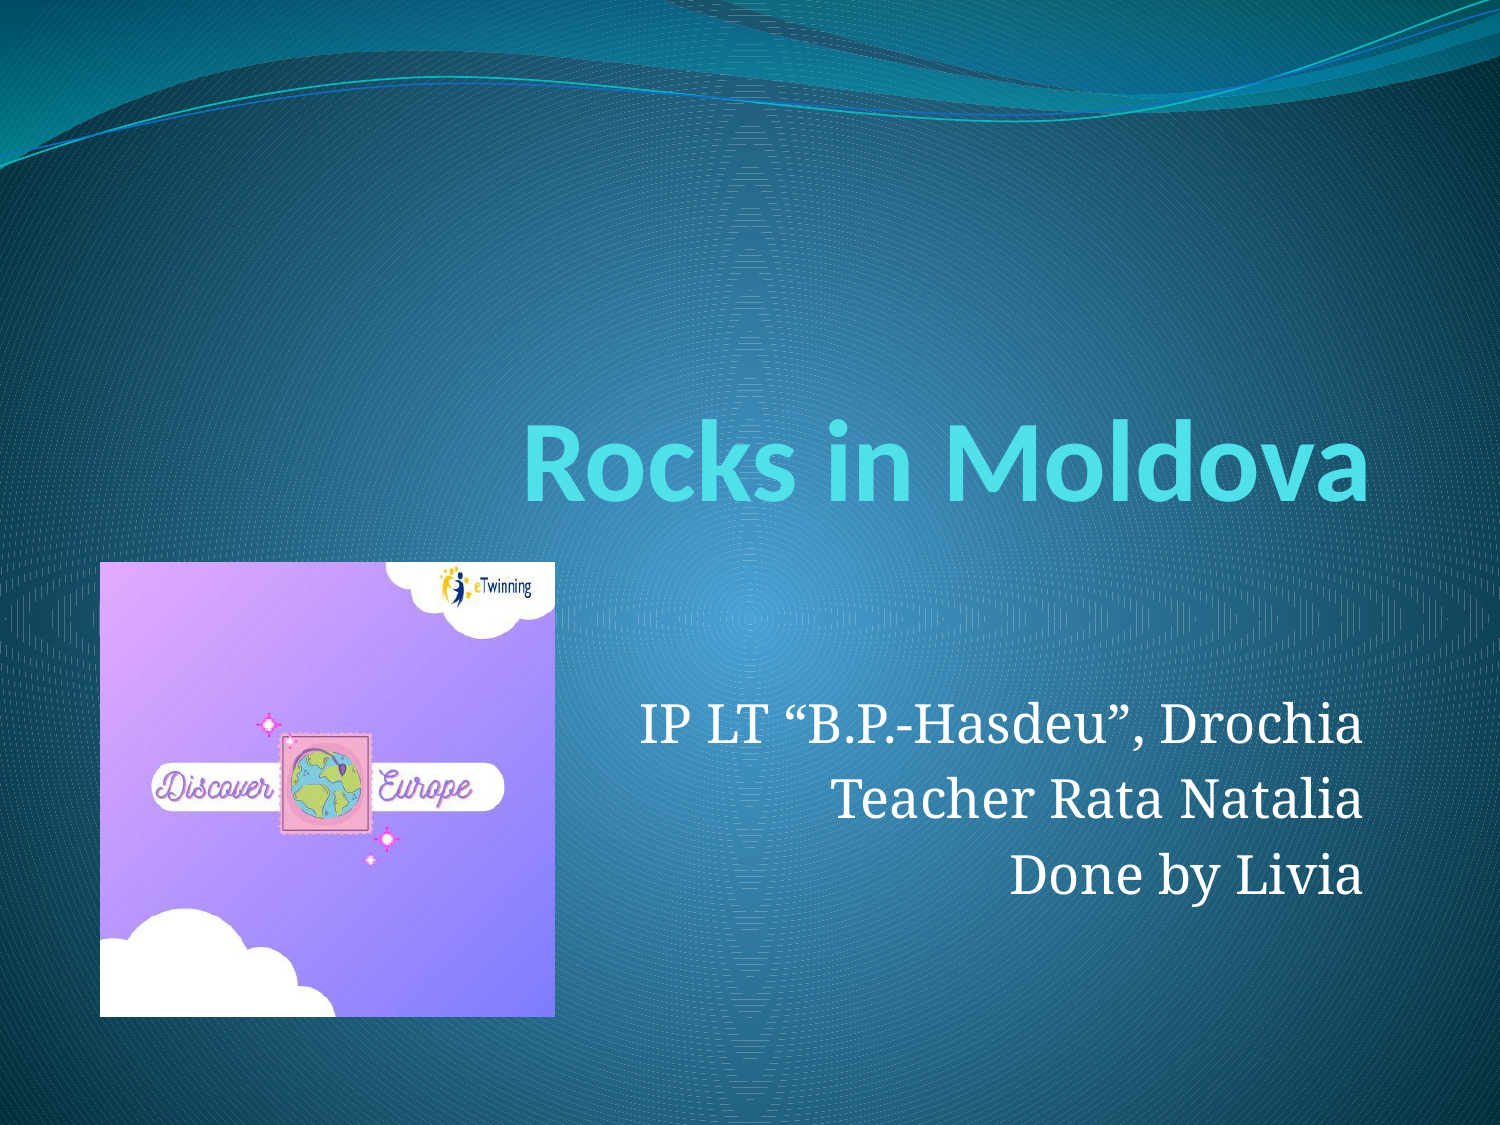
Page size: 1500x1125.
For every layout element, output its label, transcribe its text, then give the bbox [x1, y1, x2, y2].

picture [100, 562, 555, 1017]
title Rocks in Moldova [87, 224, 1376, 525]
subtitle IP LT “B.P.-Hasdeu”, Drochia Teacher Rata Natalia Done by Livia [87, 529, 1376, 965]
